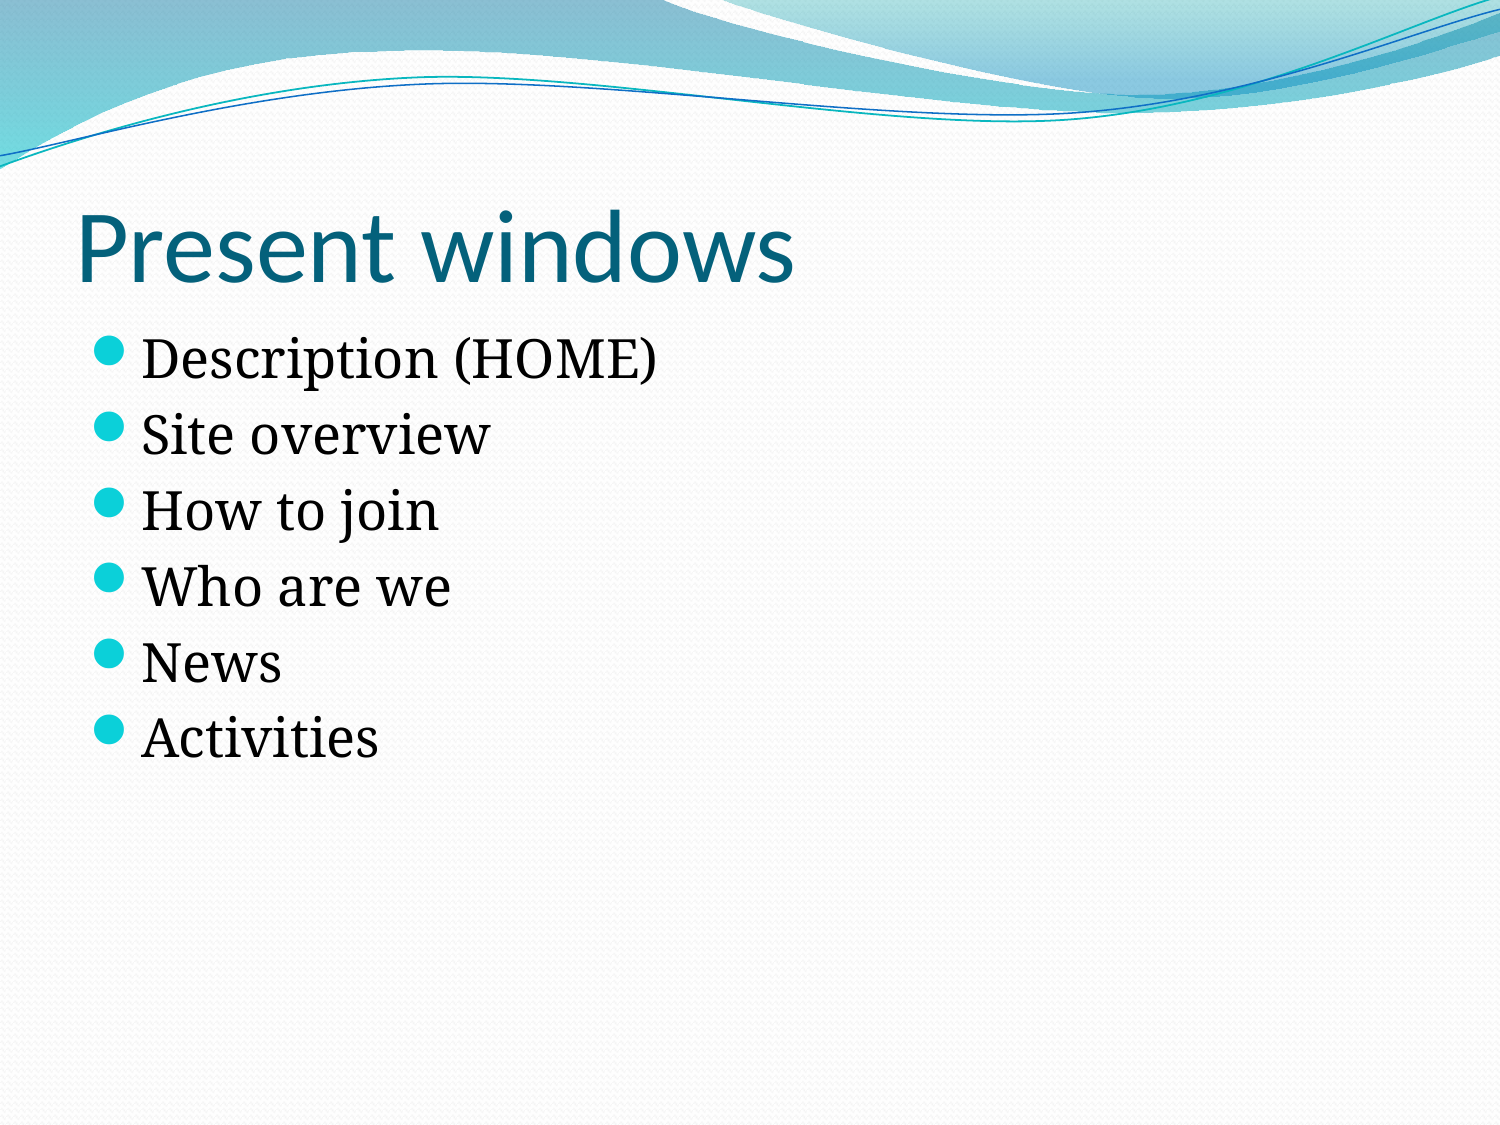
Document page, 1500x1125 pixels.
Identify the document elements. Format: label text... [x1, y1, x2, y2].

title Present windows [75, 115, 1425, 303]
list Description (HOME) Site overview How to join Who are we News Activities [75, 317, 1425, 1038]
